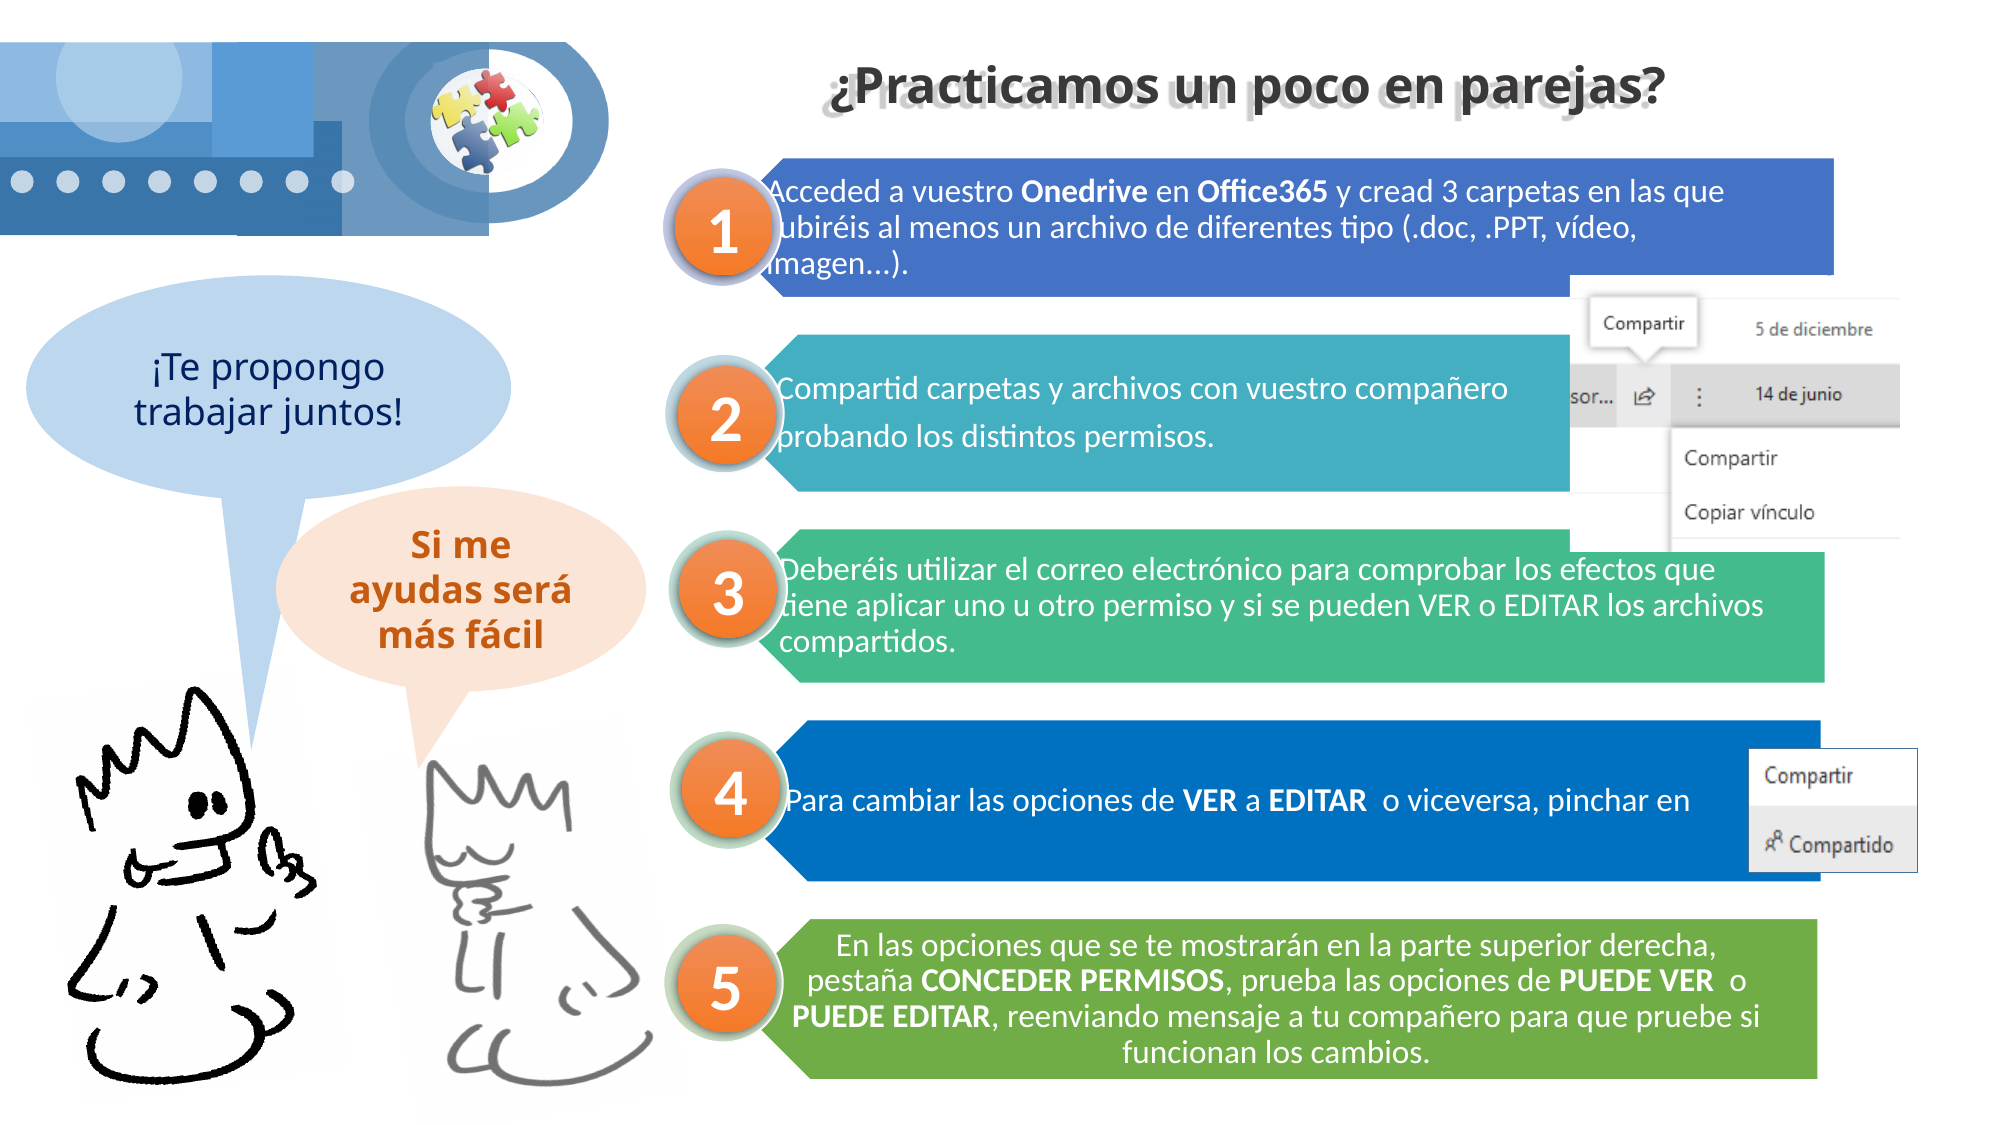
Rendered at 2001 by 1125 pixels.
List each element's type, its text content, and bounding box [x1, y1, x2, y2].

picture [53, 681, 323, 1087]
picture [354, 725, 688, 1125]
picture [299, 42, 648, 236]
text_box Si me ayudas será más fácil [275, 486, 572, 736]
text_box ¿Practicamos un poco en parejas? [688, 46, 1809, 122]
picture [1569, 275, 1901, 552]
text_box ¡Te propongo trabajar juntos! [26, 275, 512, 681]
text_box [0, 42, 238, 158]
picture [1748, 748, 1918, 873]
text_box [572, 157, 1975, 1081]
